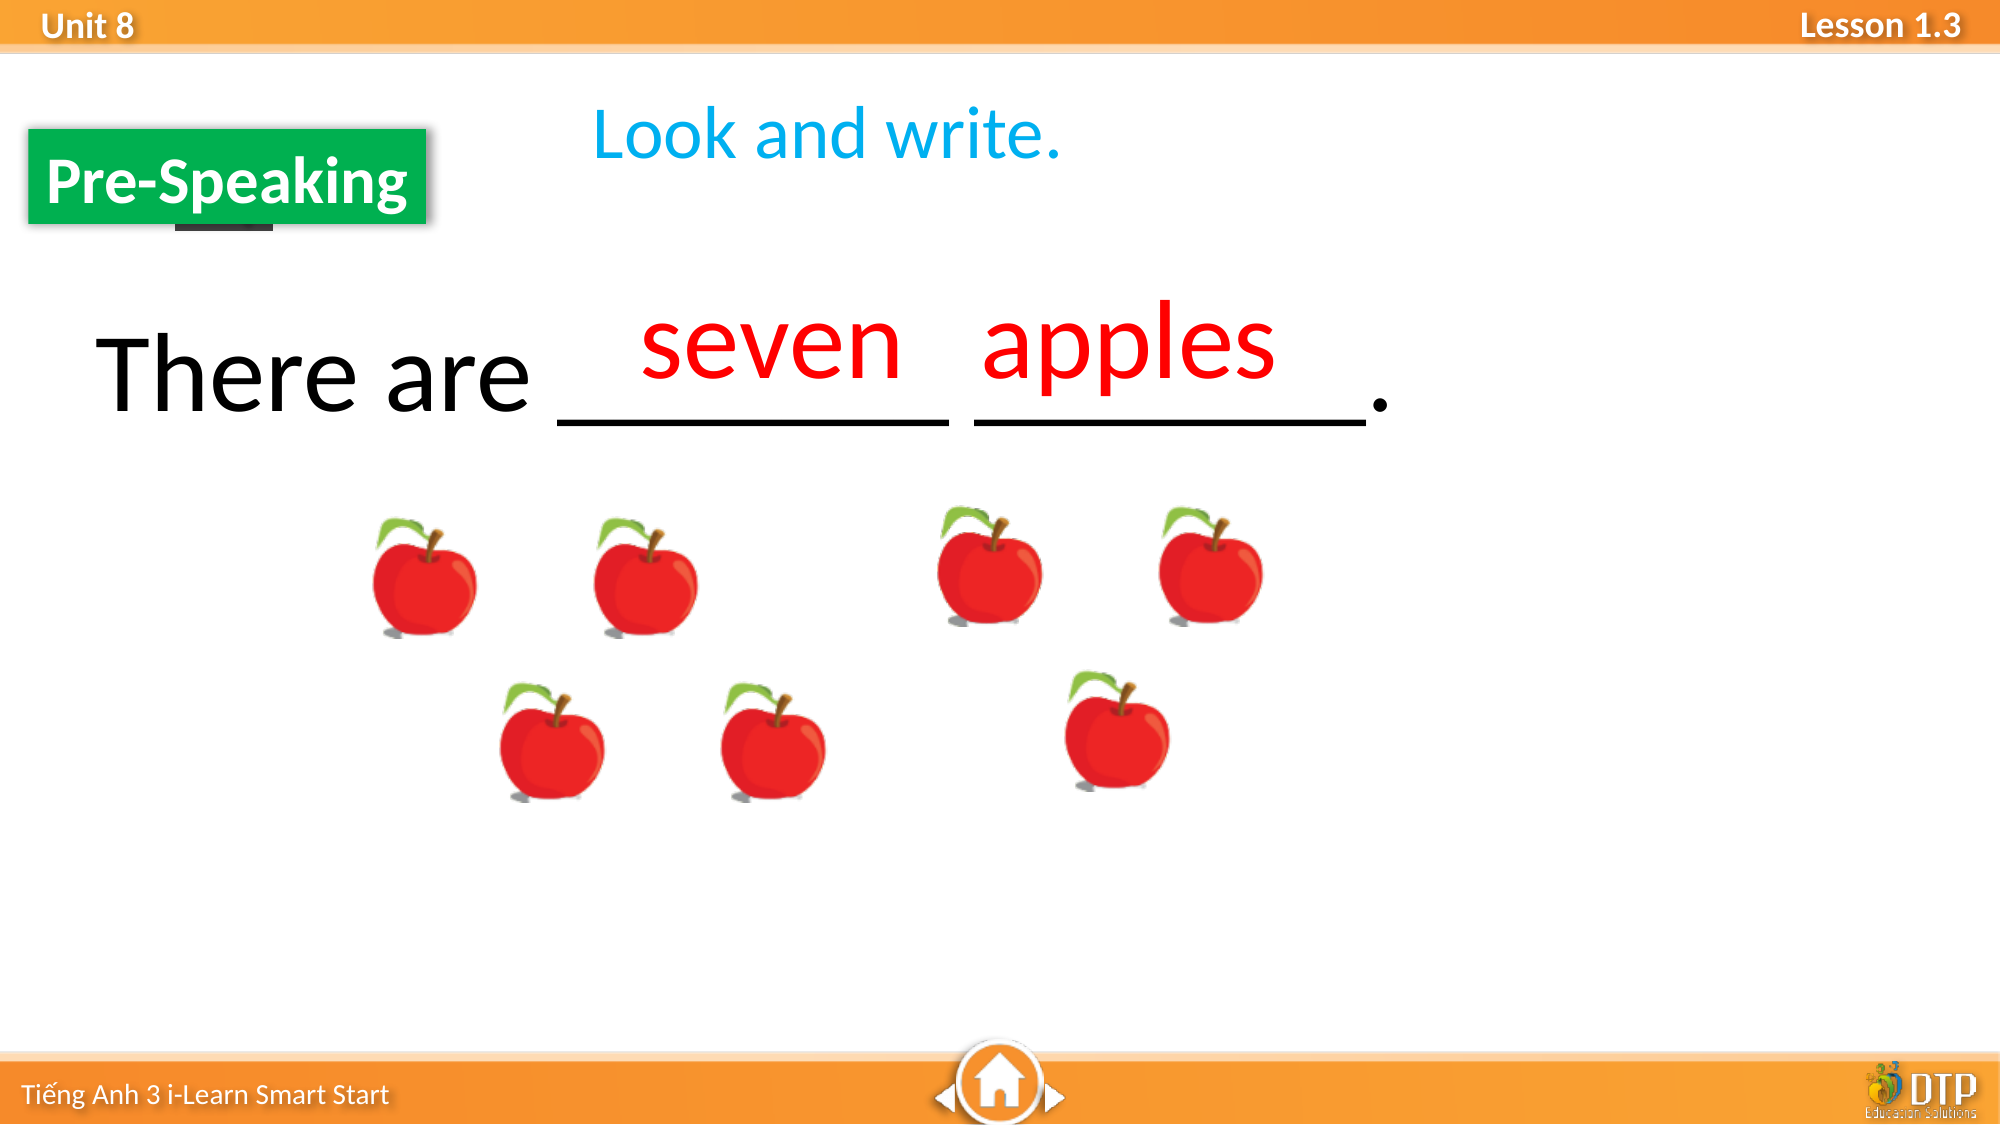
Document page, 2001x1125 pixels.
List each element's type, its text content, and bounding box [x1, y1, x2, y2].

picture [0, 0, 2000, 1125]
text_box Look and write. [577, 76, 1476, 181]
text_box There are _______ _______. [81, 291, 1866, 442]
text_box Pre-Speaking [28, 129, 426, 224]
text_box seven apples [625, 258, 1319, 408]
